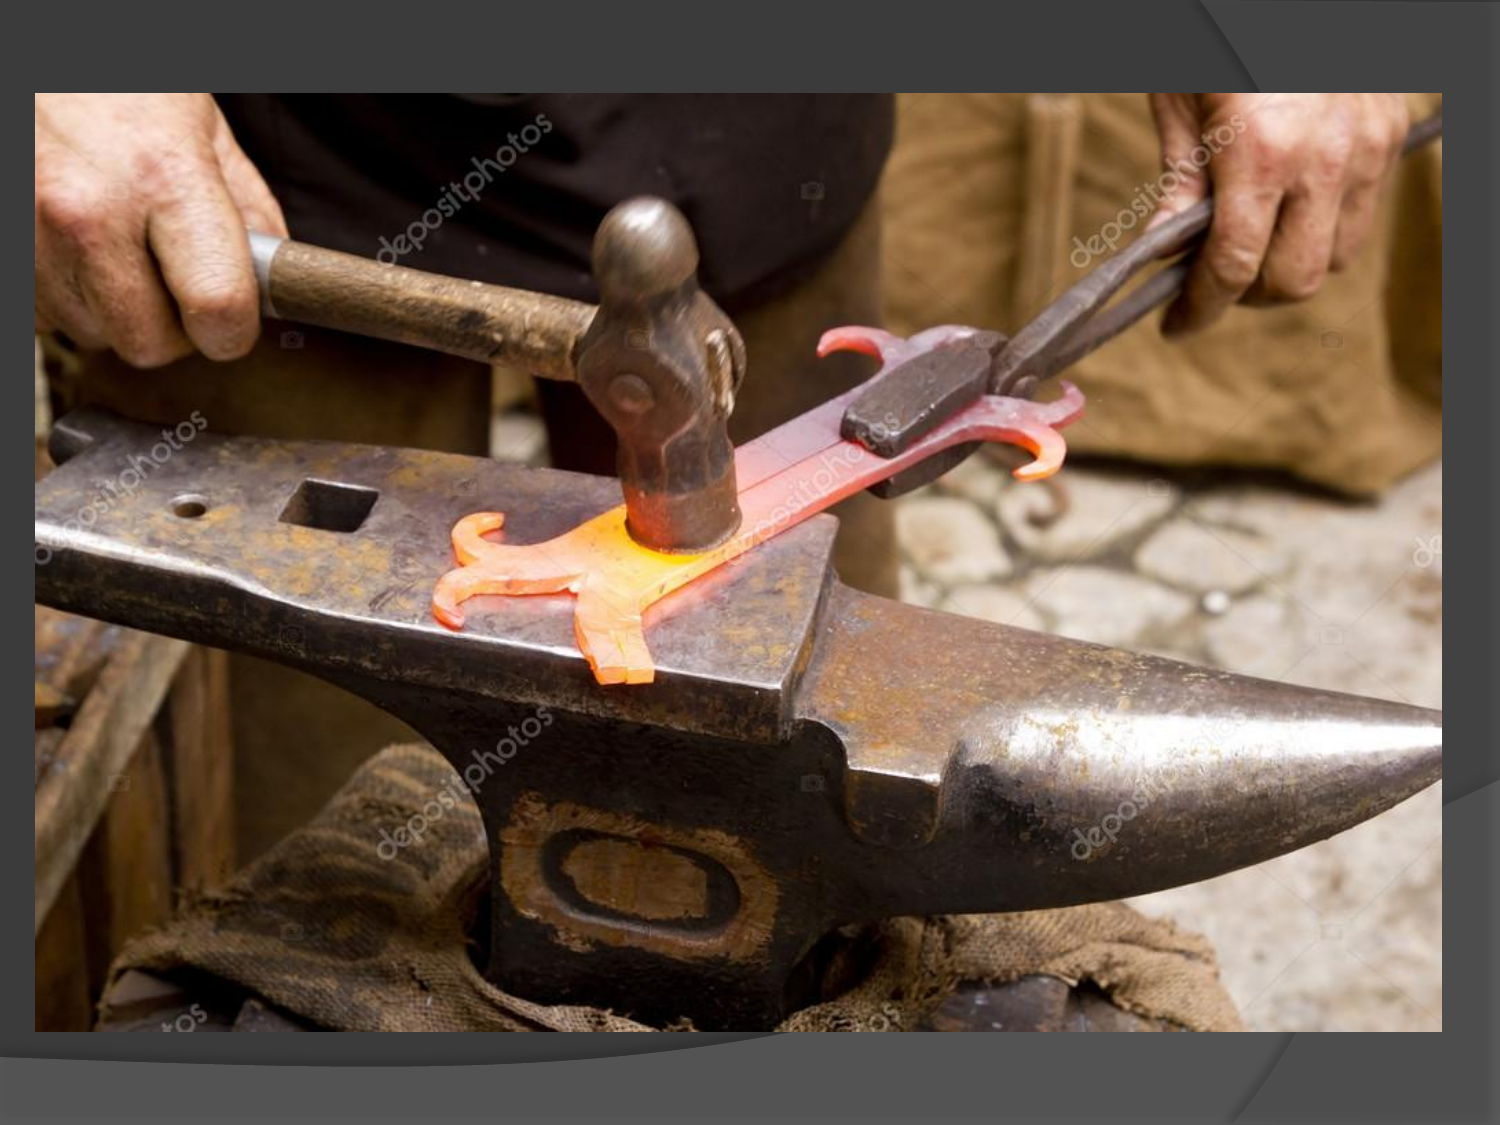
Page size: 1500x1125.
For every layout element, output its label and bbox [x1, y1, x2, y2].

picture [34, 93, 1442, 1032]
